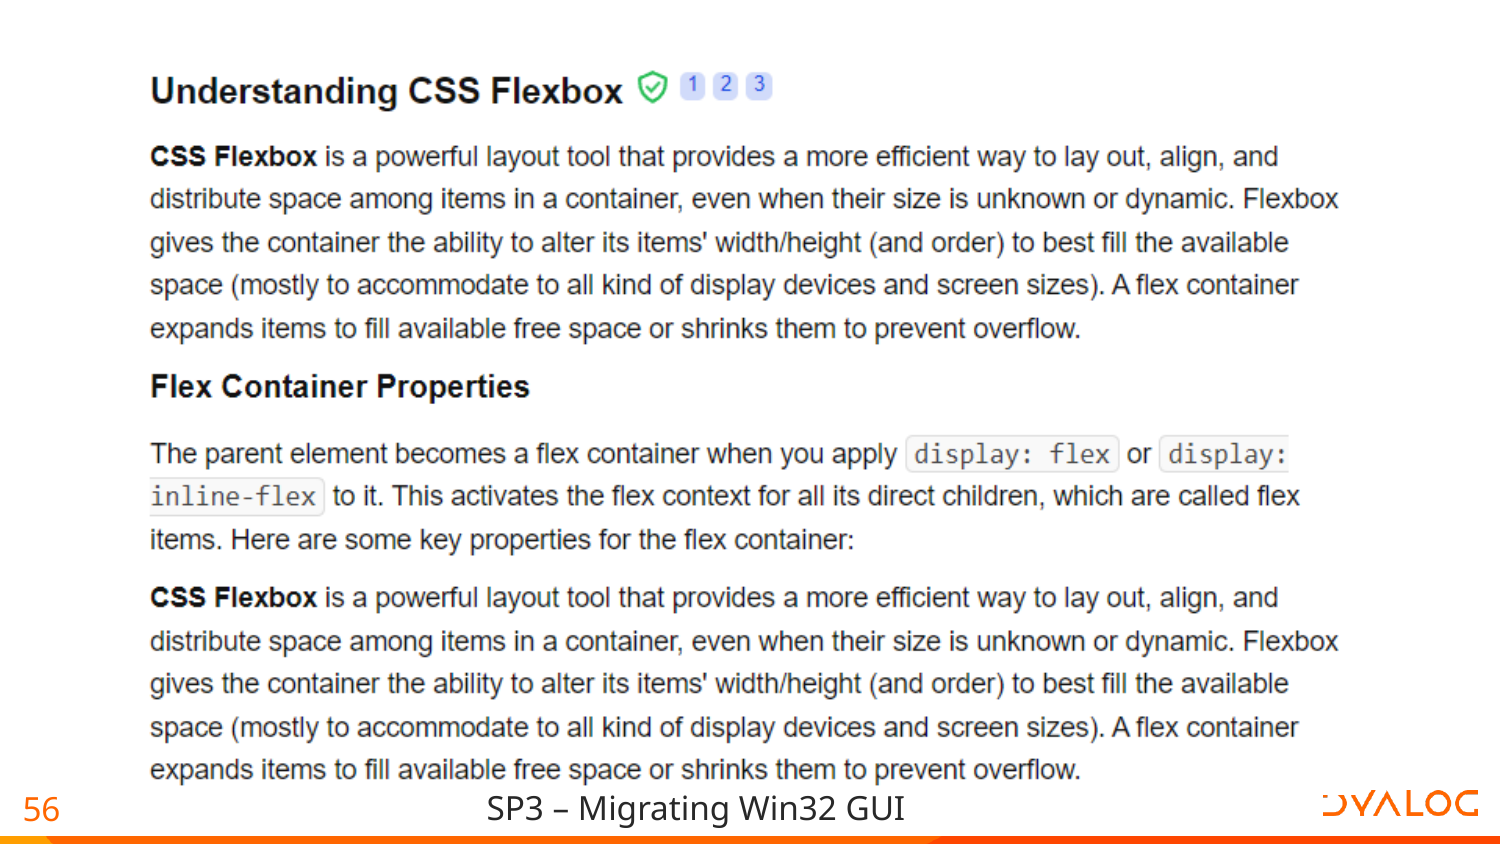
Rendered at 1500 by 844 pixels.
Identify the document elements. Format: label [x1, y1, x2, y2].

picture [0, 836, 1500, 844]
picture [136, 48, 1478, 816]
